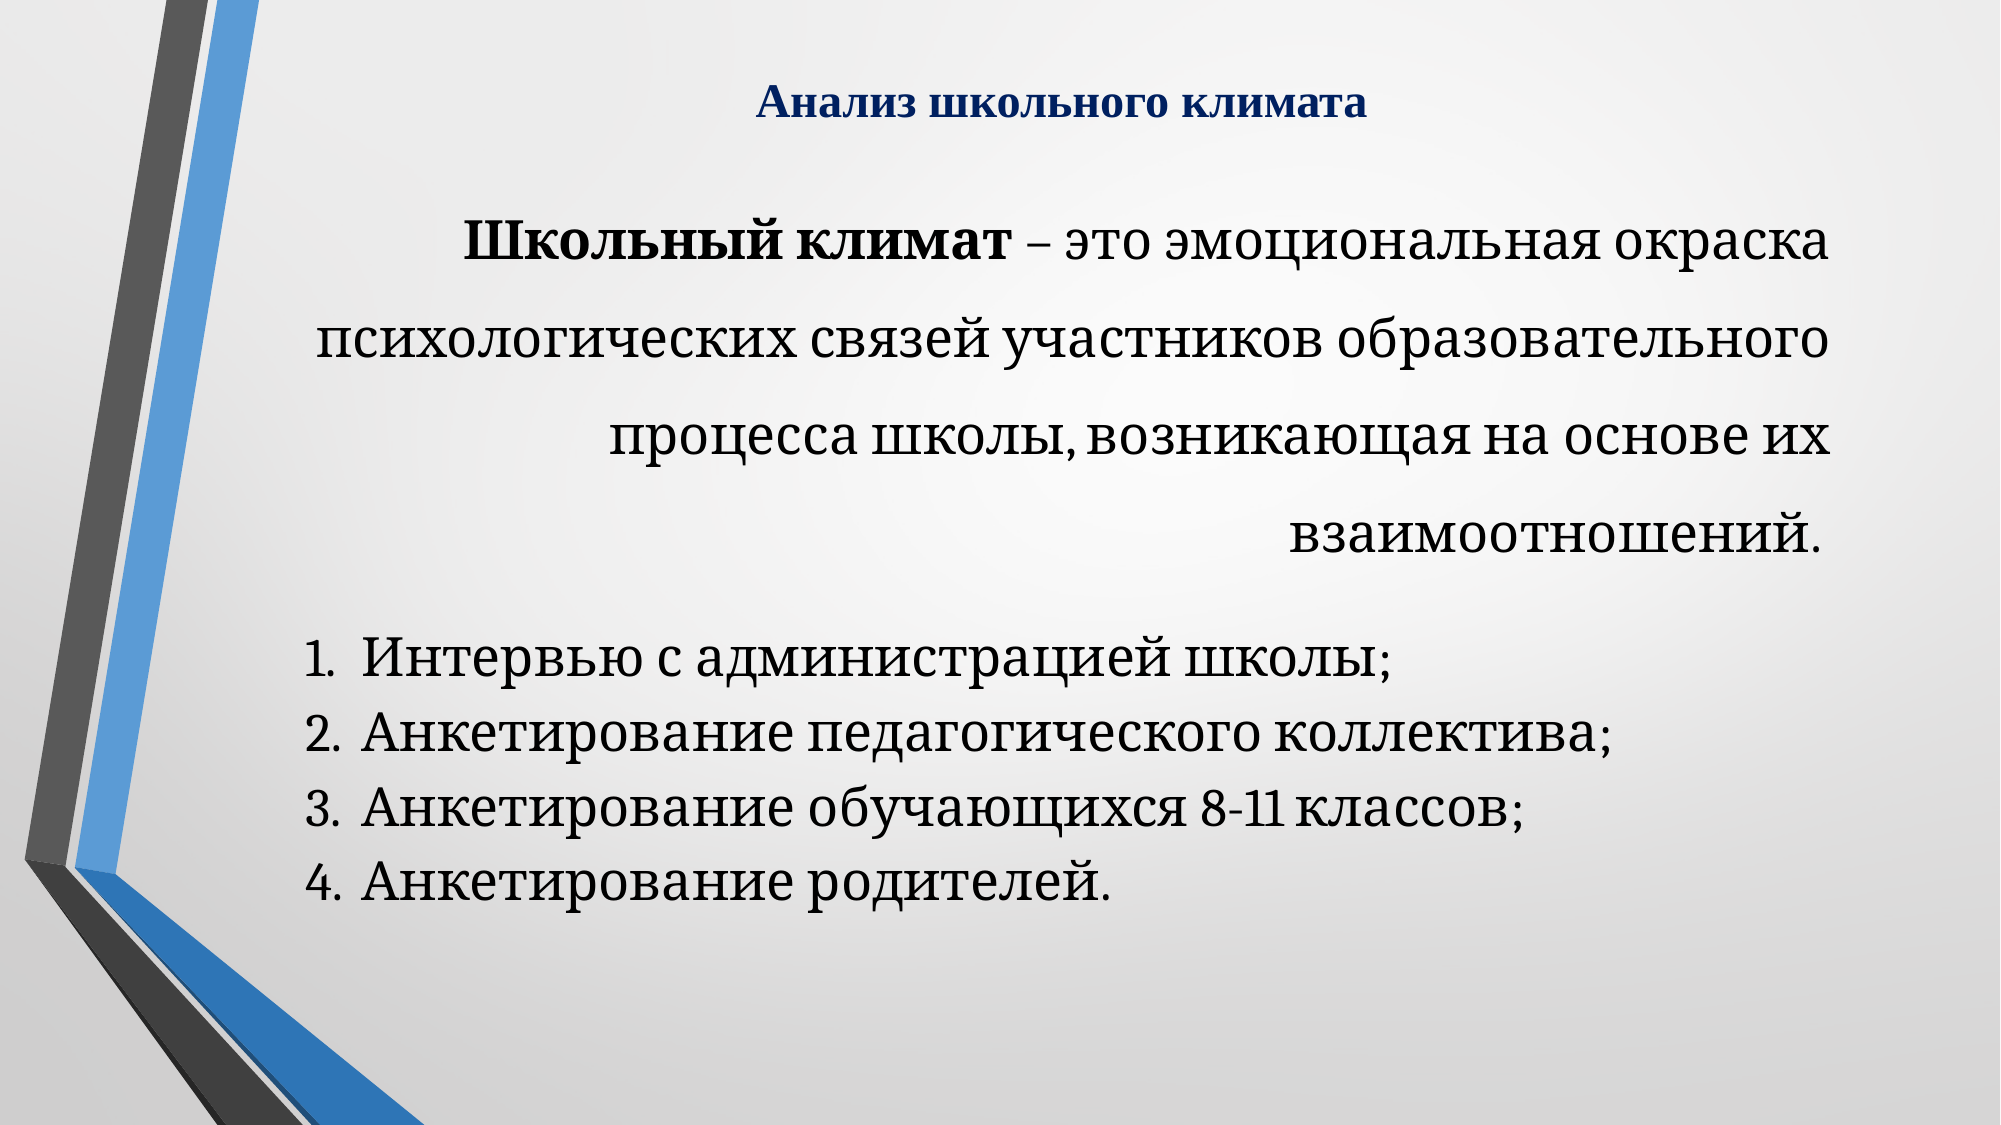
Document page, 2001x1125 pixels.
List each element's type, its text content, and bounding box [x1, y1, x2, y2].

title Анализ школьного климата [240, 53, 1884, 182]
text_box Школьный климат – это эмоциональная окраска психологических связей участников образовательного процесса школы, возникающая на основе их взаимоотношений. Интервью с администрацией школы; Анкетирование педагогического коллектива; Анкетирование обучающихся 8-11 классов; Анкетирование родителей. [290, 165, 1847, 964]
